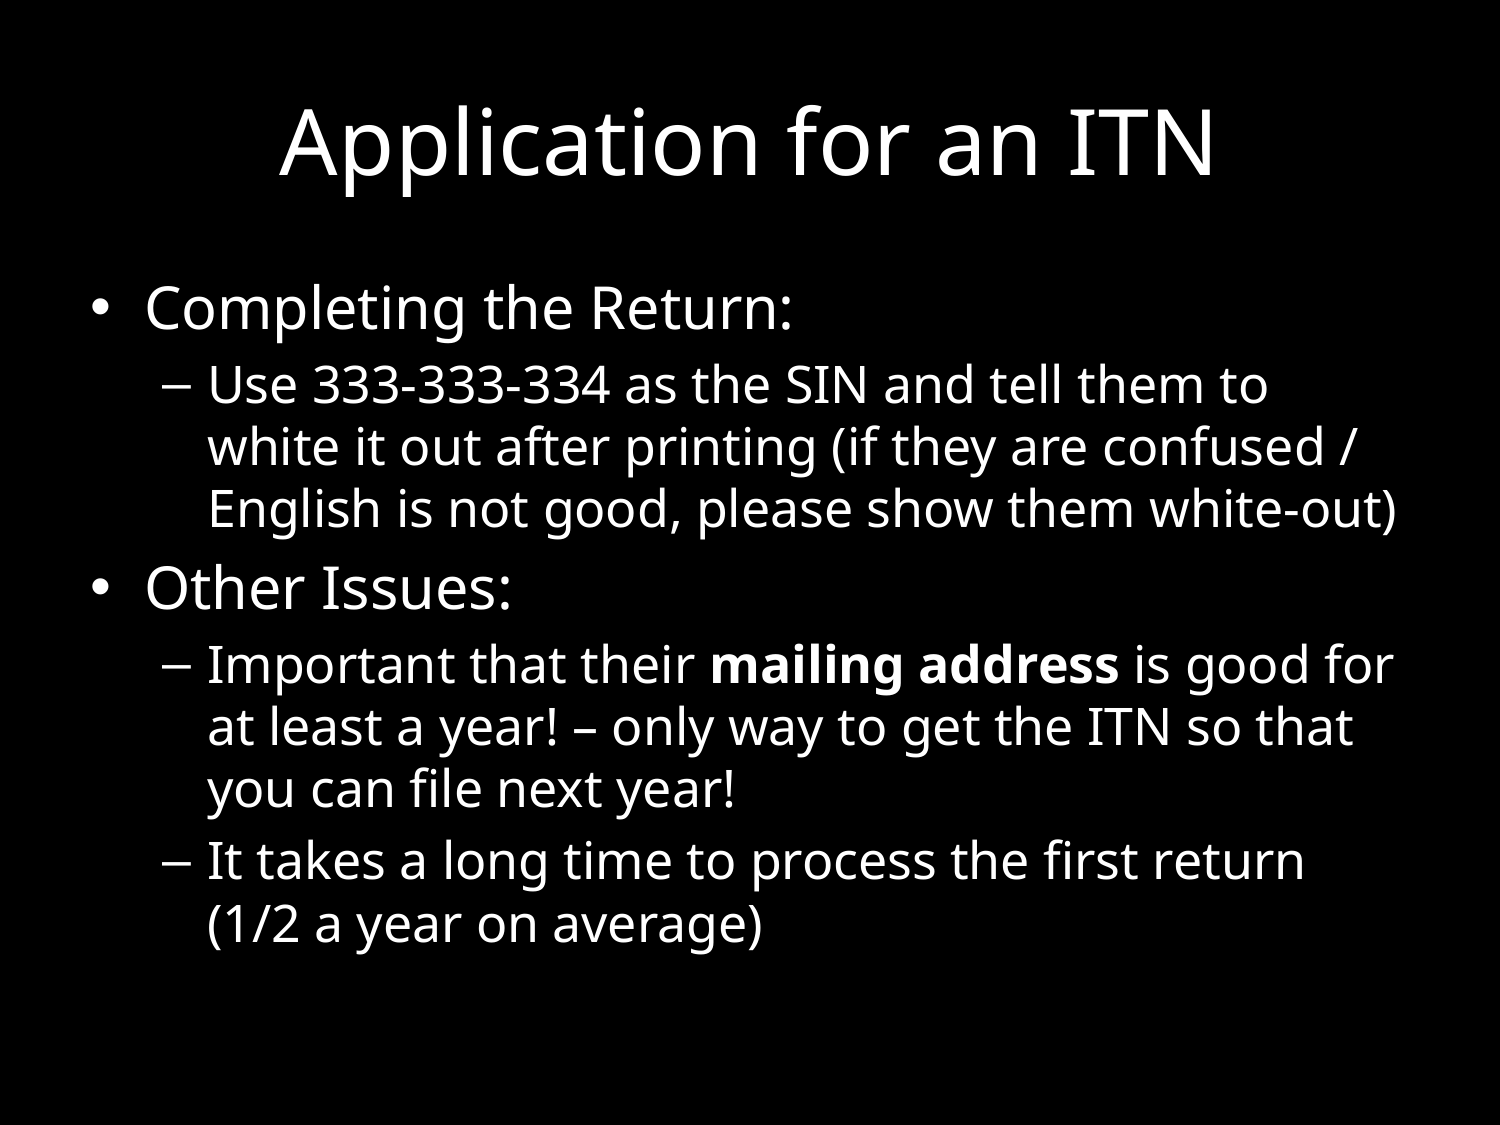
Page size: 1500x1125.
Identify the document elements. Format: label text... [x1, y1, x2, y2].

title Application for an ITN [75, 45, 1425, 233]
list Completing the Return: Use 333-333-334 as the SIN and tell them to white it out after printing (if they are confused / English is not good, please show them white-out) Other Issues: Important that their mailing address is good for at least a year! – only way to get the ITN so that you can file next year! It takes a long time to process the first return (1/2 a year on average) [75, 262, 1425, 1005]
